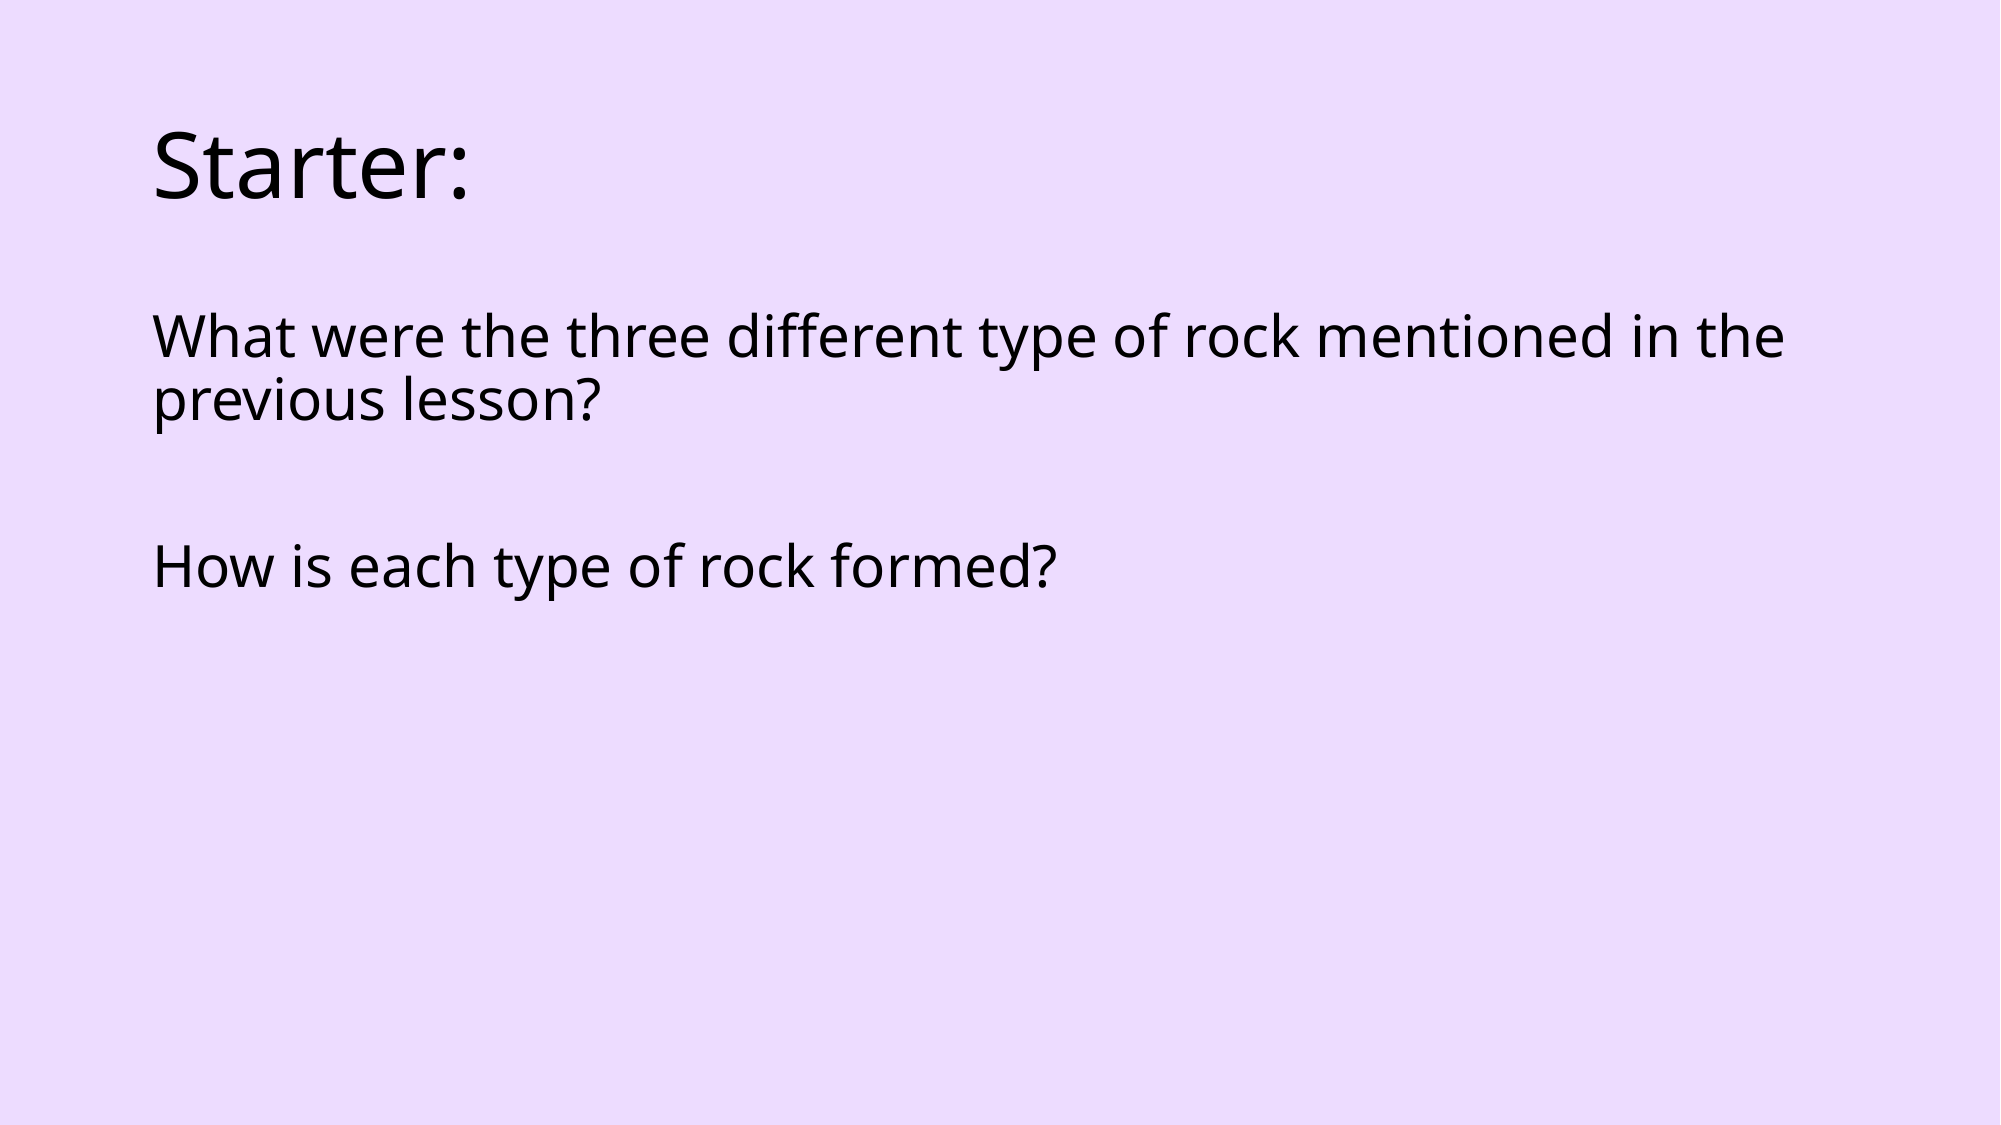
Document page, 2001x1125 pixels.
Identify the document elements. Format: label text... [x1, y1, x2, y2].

list What were the three different type of rock mentioned in the previous lesson? How is each type of rock formed? [137, 299, 1863, 1014]
title Starter: [137, 59, 1863, 278]
